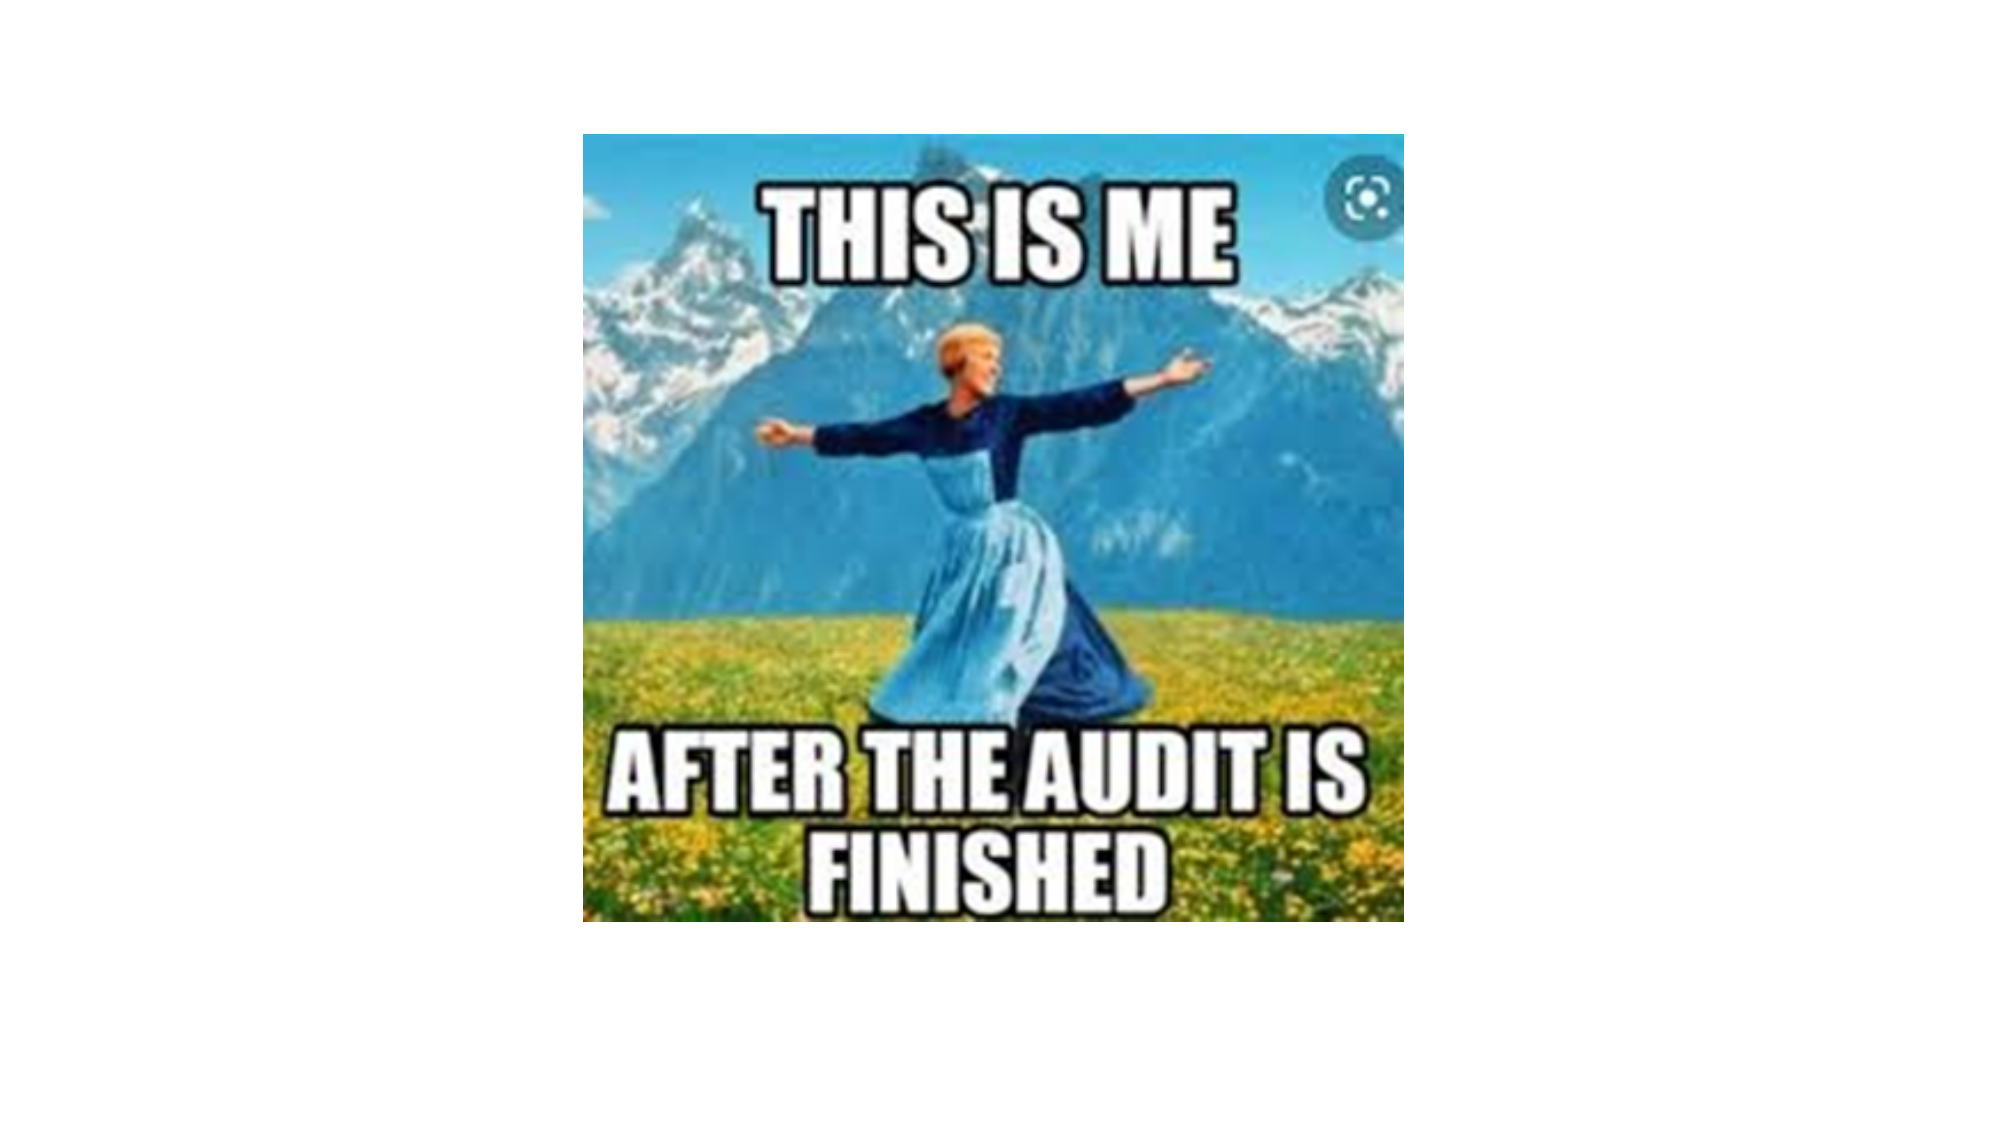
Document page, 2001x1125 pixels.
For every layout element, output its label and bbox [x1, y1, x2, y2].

picture [583, 134, 1404, 922]
